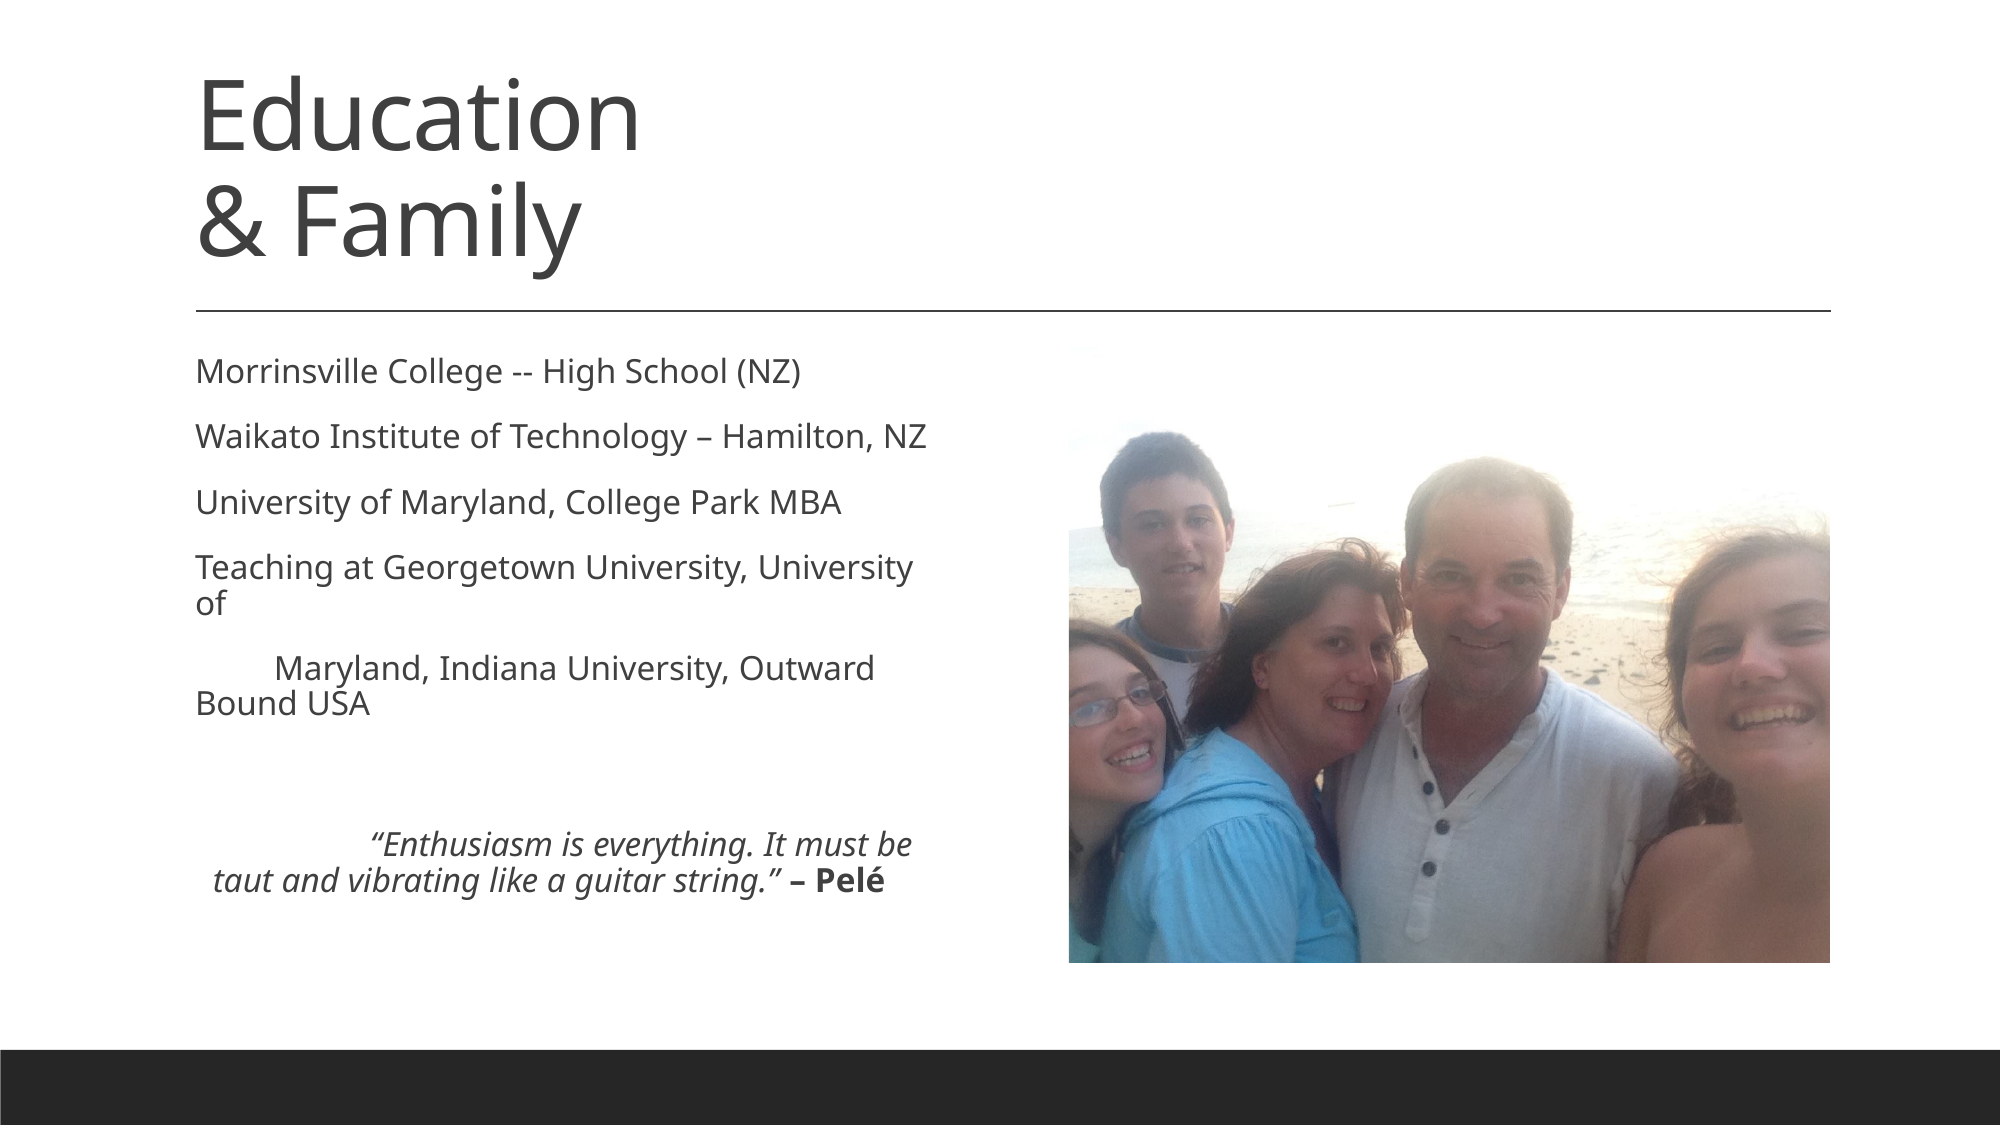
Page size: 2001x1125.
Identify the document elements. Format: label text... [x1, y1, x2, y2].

picture [1068, 347, 1831, 964]
list Morrinsville College -- High School (NZ) Waikato Institute of Technology – Hamilton, NZ University of Maryland, College Park MBA Teaching at Georgetown University, University of Maryland, Indiana University, Outward Bound USA “Enthusiasm is everything. It must be taut and vibrating like a guitar string.” – Pelé [180, 347, 942, 963]
title Education & Family [180, 47, 1830, 285]
